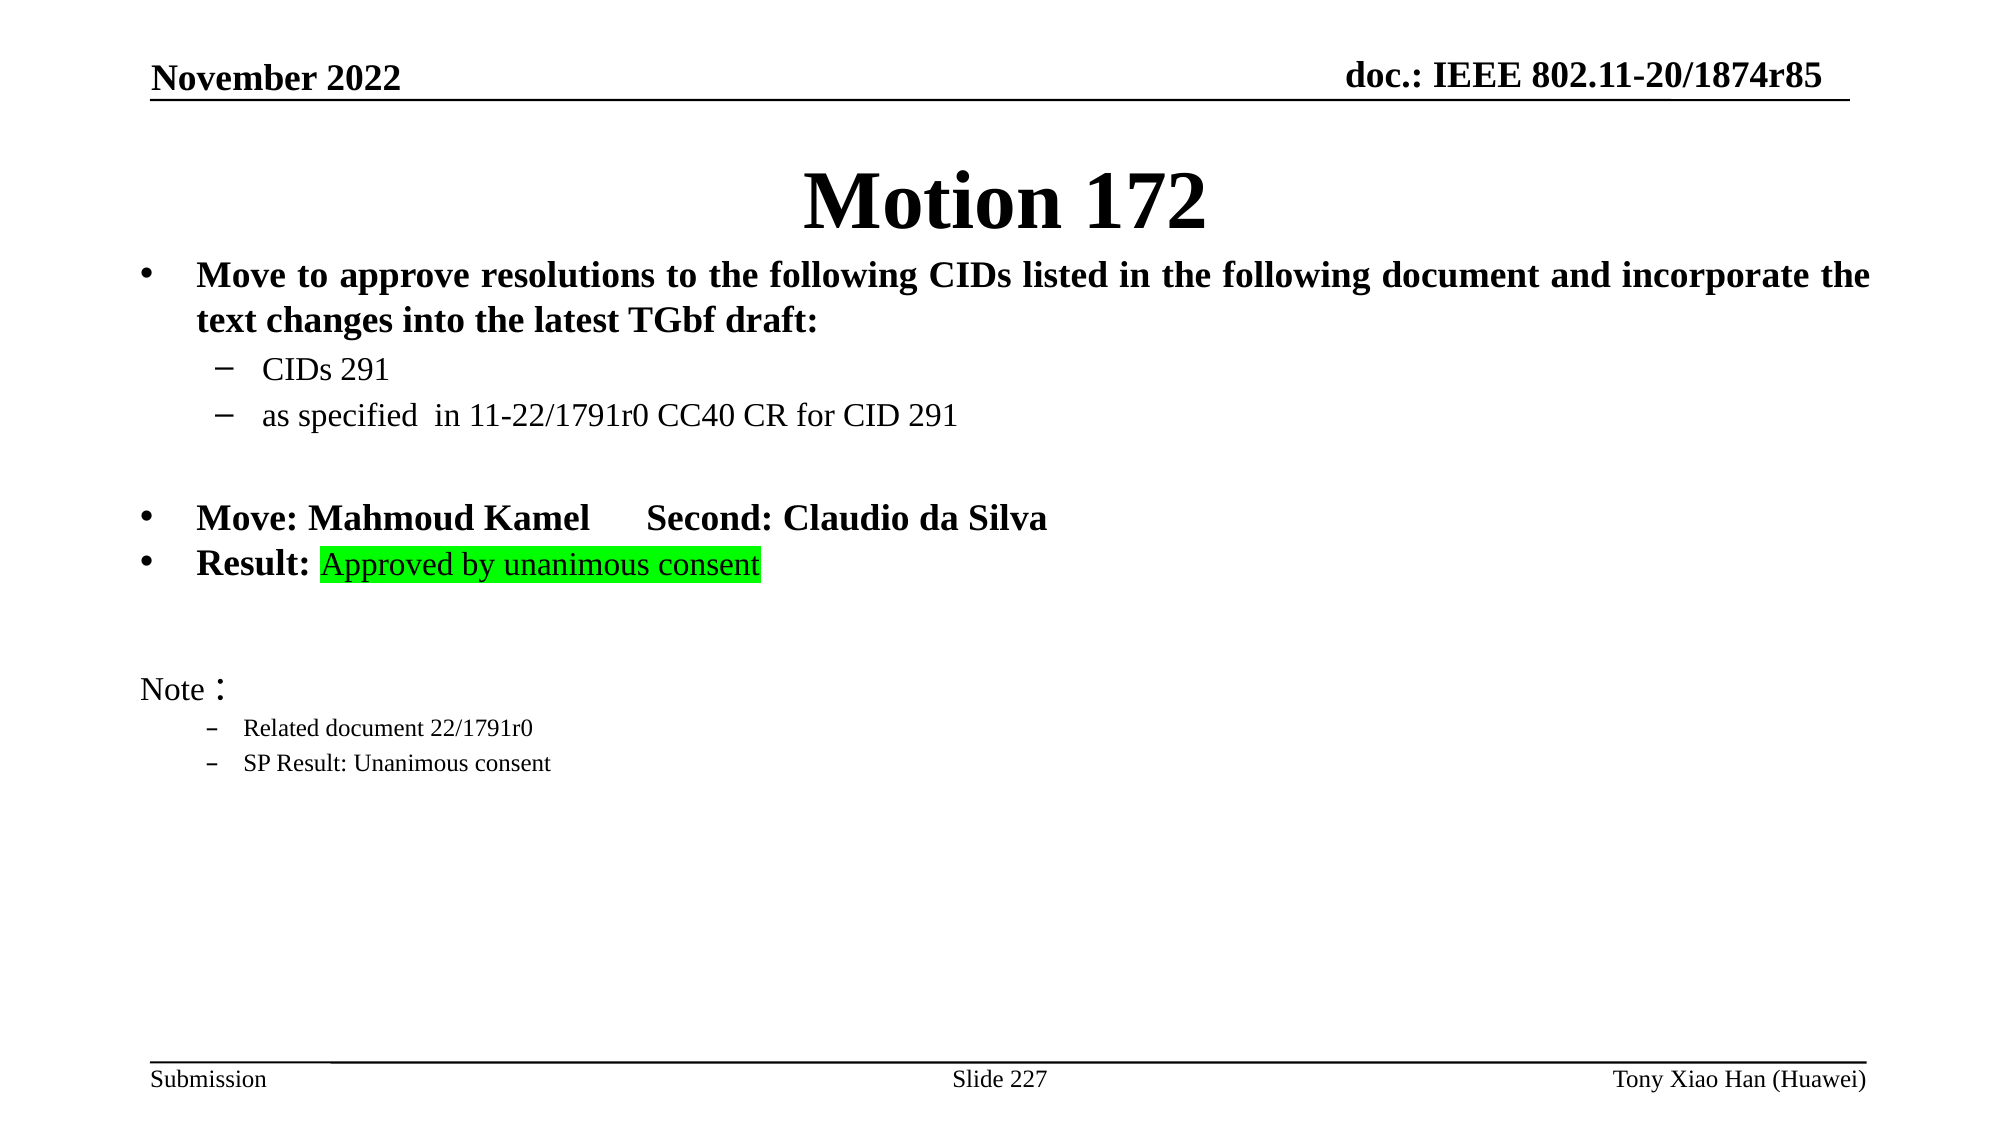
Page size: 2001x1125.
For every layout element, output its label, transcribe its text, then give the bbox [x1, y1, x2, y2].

text_box Motion 172 [368, 137, 1644, 212]
text_box Move to approve resolutions to the following CIDs listed in the following document and incorporate the text changes into the latest TGbf draft: CIDs 291 as specified in 11-22/1791r0 CC40 CR for CID 291 Move: Mahmoud Kamel Second: Claudio da Silva Result: Approved by unanimous consent Note： Related document 22/1791r0 SP Result: Unanimous consent [125, 212, 1888, 963]
